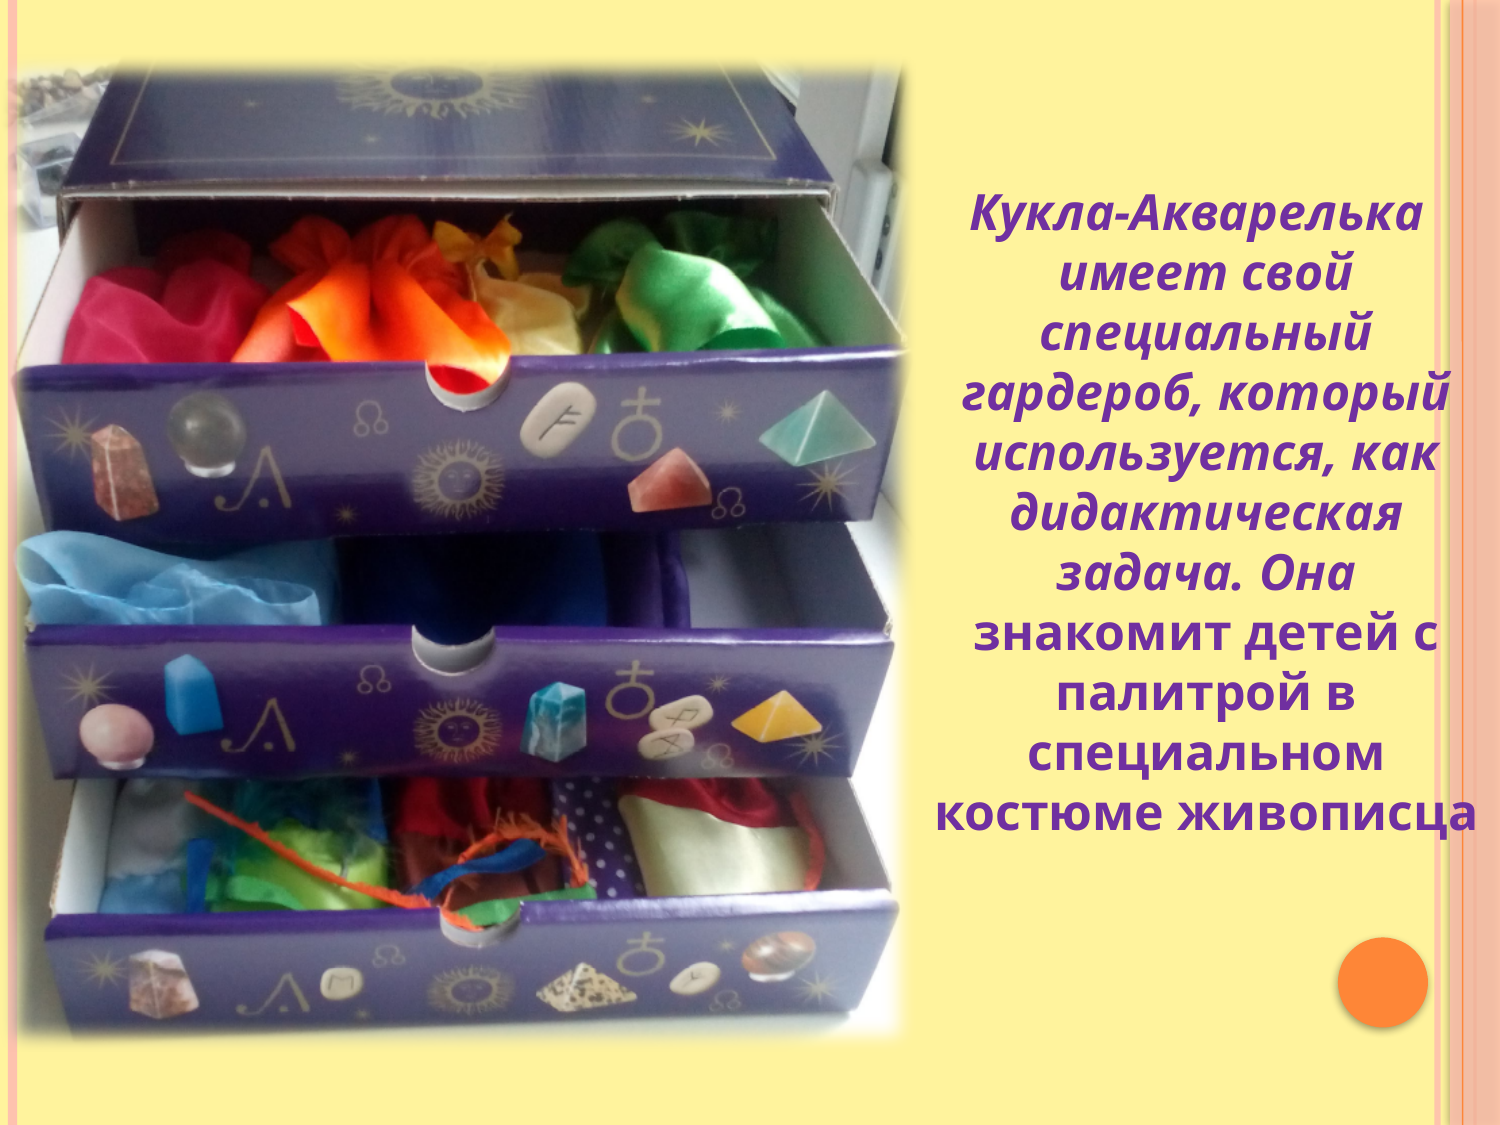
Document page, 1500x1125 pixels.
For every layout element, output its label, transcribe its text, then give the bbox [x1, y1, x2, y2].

list Кукла-Акварелька имеет свой специальный гардероб, который используется, как дидактическая задача. Она знакомит детей с палитрой в специальном костюме живописца [921, 172, 1500, 965]
picture [0, 53, 916, 1052]
